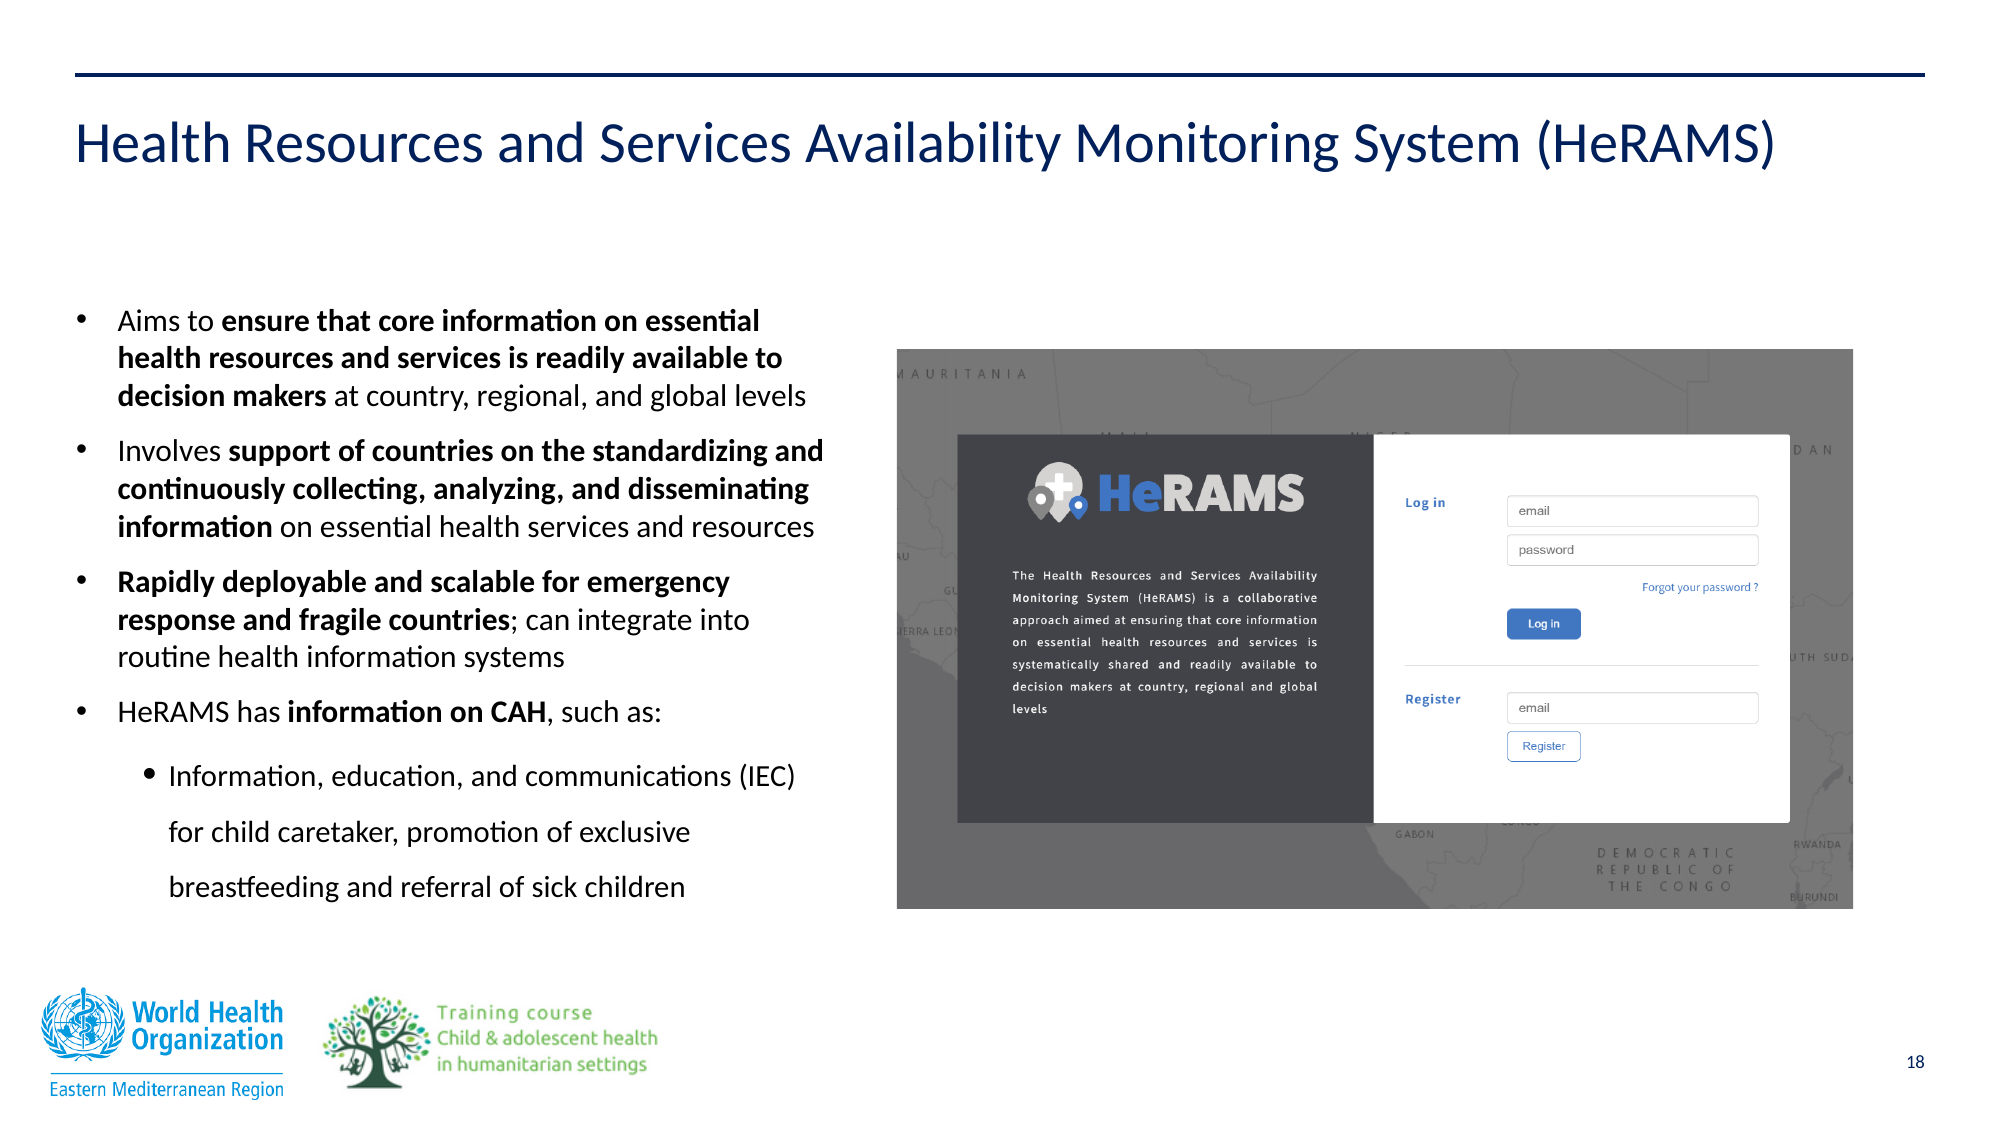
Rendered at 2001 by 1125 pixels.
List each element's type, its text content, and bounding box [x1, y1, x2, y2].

list Aims to ensure that core information on essential health resources and services is readily available to decision makers at country, regional, and global levels Involves support of countries on the standardizing and continuously collecting, analyzing, and disseminating information on essential health services and resources Rapidly deployable and scalable for emergency response and fragile countries; can integrate into routine health information systems HeRAMS has information on CAH, such as: Information, education, and communications (IEC) for child caretaker, promotion of exclusive breastfeeding and referral of sick children [75, 299, 825, 959]
picture [314, 987, 669, 1100]
title Health Resources and Services Availability Monitoring System (HeRAMS) [75, 112, 1889, 278]
picture [41, 987, 102, 1054]
picture [85, 1002, 91, 1009]
slide_number 18 [1862, 1049, 1925, 1103]
picture [41, 987, 283, 1100]
picture [896, 348, 1854, 910]
picture [94, 1024, 113, 1045]
